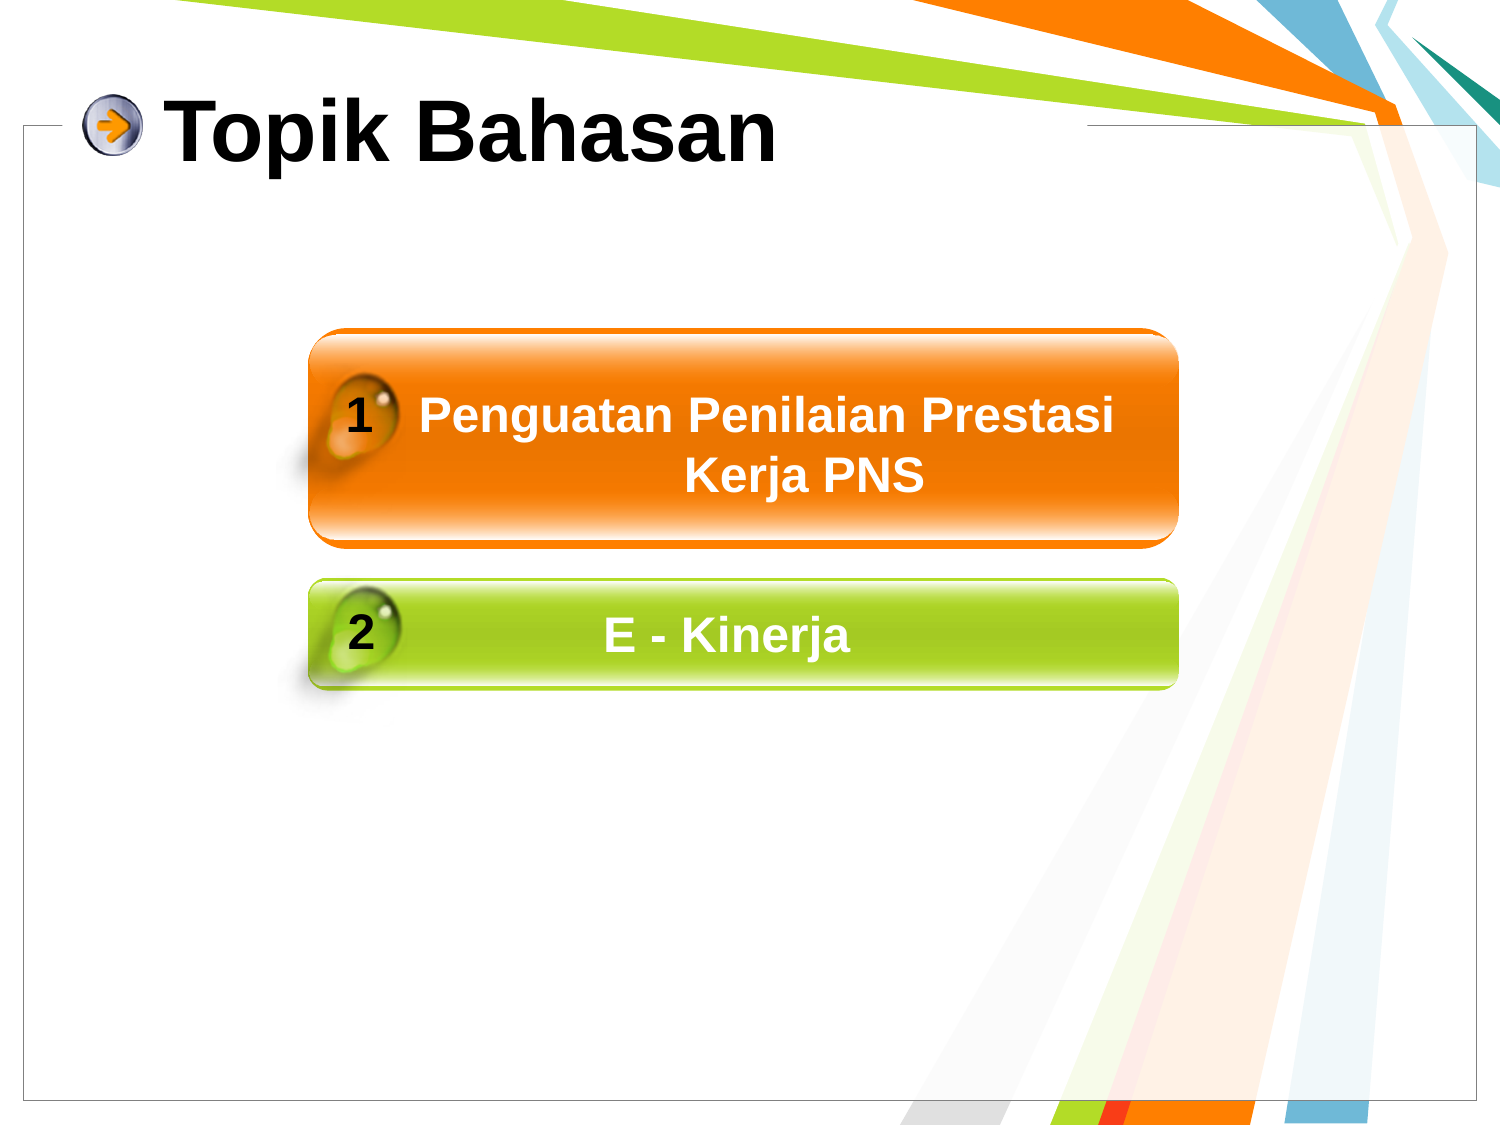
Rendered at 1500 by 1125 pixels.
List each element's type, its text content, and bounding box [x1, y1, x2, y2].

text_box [307, 327, 1180, 550]
picture [275, 363, 406, 520]
title Topik Bahasan [147, 32, 1183, 221]
picture [82, 94, 143, 156]
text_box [411, 577, 1180, 691]
picture [277, 575, 408, 732]
